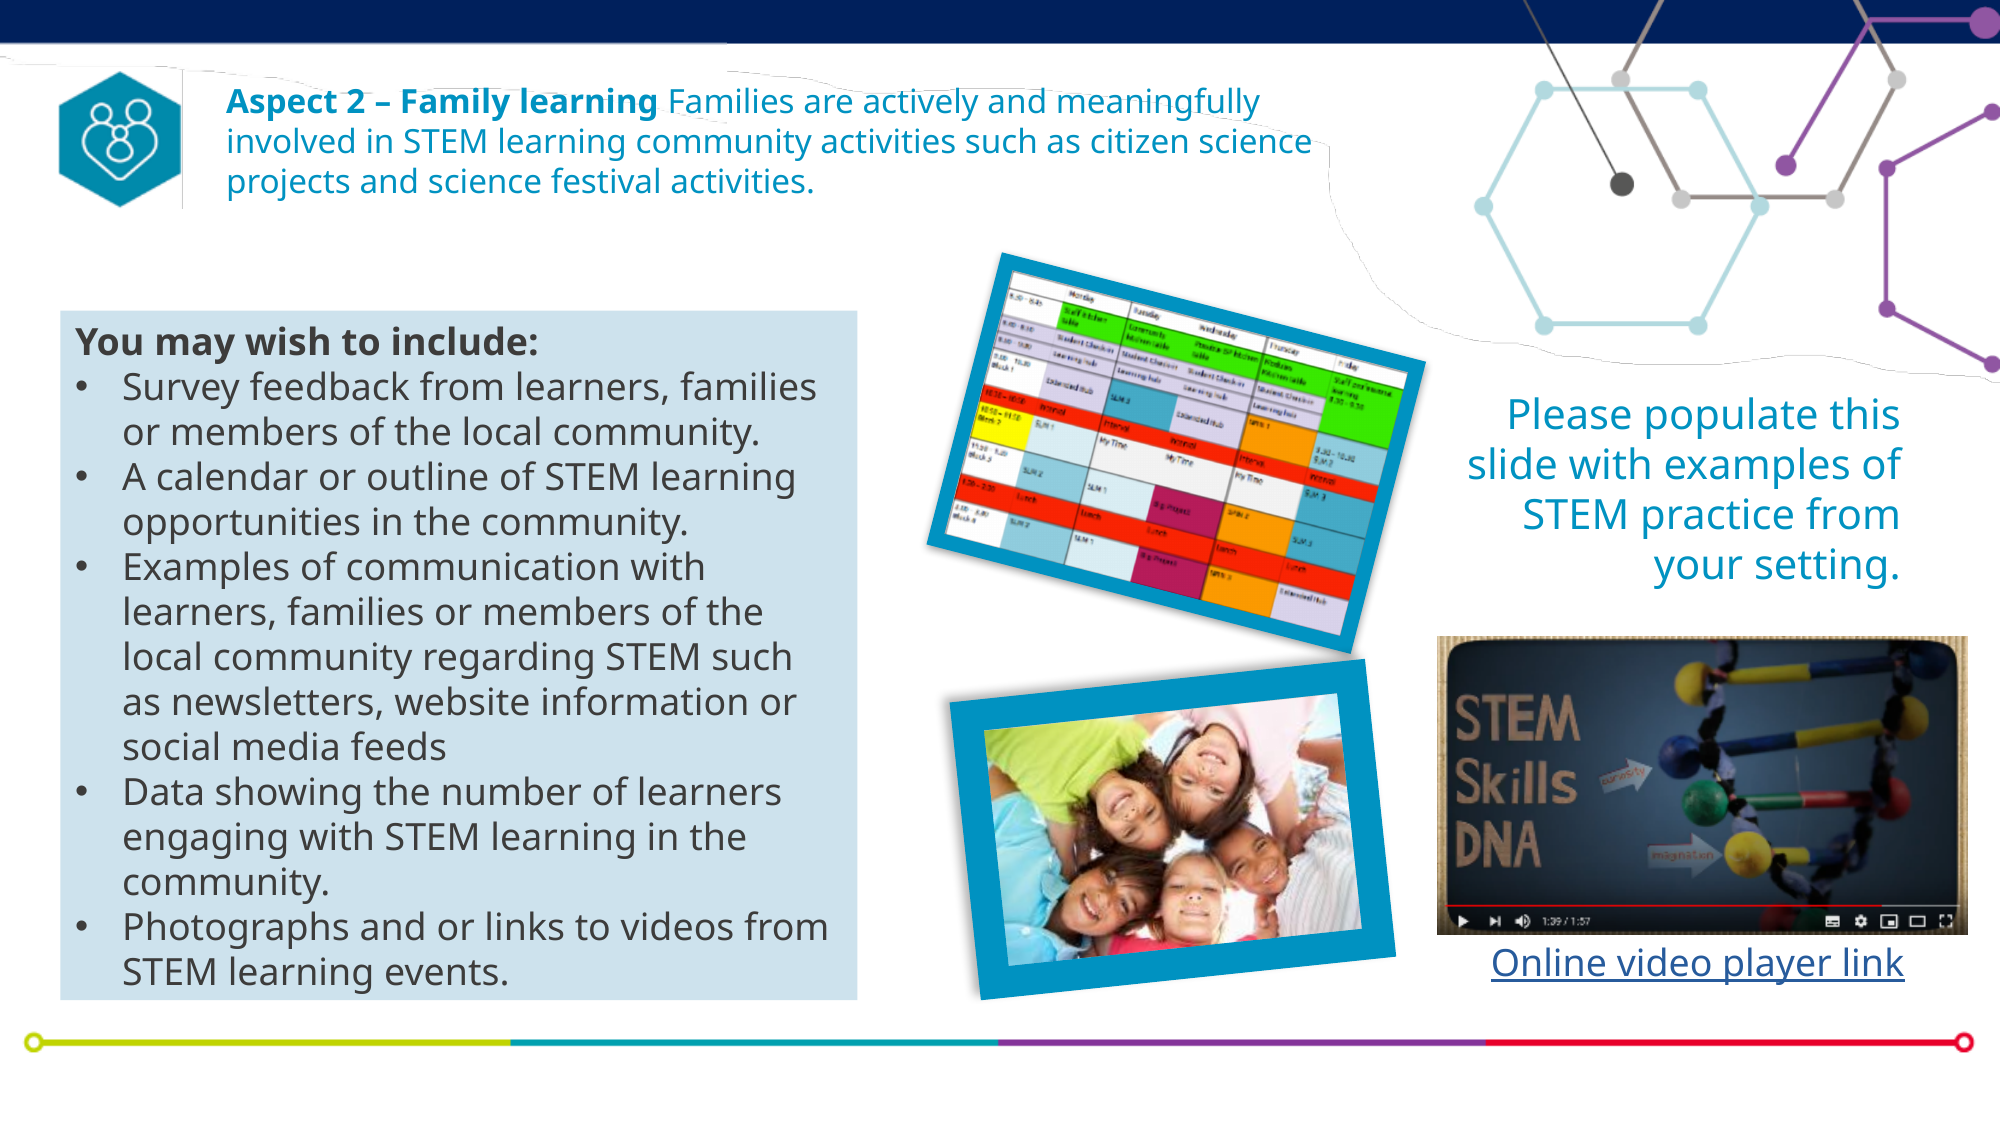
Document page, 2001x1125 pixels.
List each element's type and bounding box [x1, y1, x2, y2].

picture [0, 0, 2000, 389]
text_box [60, 310, 1968, 1008]
picture [1003, 271, 1161, 310]
picture [20, 1027, 1980, 1059]
